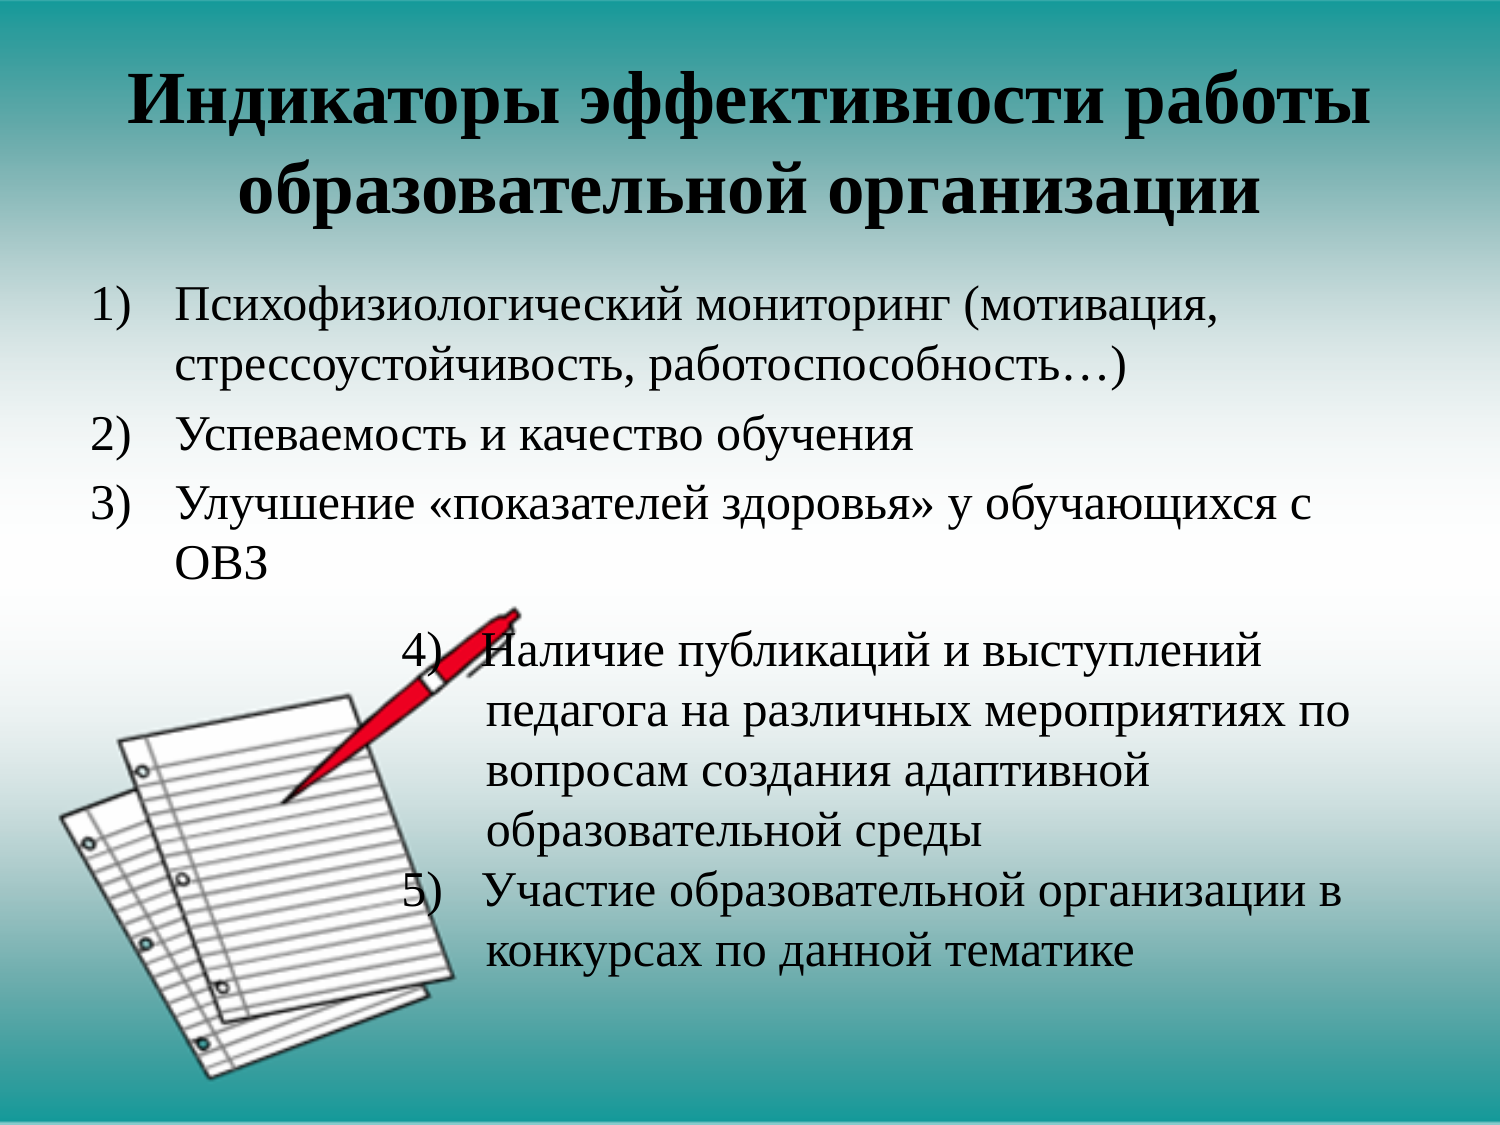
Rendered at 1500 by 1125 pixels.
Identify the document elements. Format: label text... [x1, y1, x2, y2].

list Психофизиологический мониторинг (мотивация, стрессоустойчивость, работоспособность…) Успеваемость и качество обучения Улучшение «показателей здоровья» у обучающихся с ОВЗ [75, 262, 1425, 610]
title Индикаторы эффективности работы образовательной организации [75, 45, 1425, 233]
picture [0, 0, 1500, 1125]
text_box [0, 281, 1407, 337]
text_box 4) Наличие публикаций и выступлений педагога на различных мероприятиях по вопросам создания адаптивной образовательной среды 5) Участие образовательной организации в конкурсах по данной тематике [386, 609, 1465, 985]
